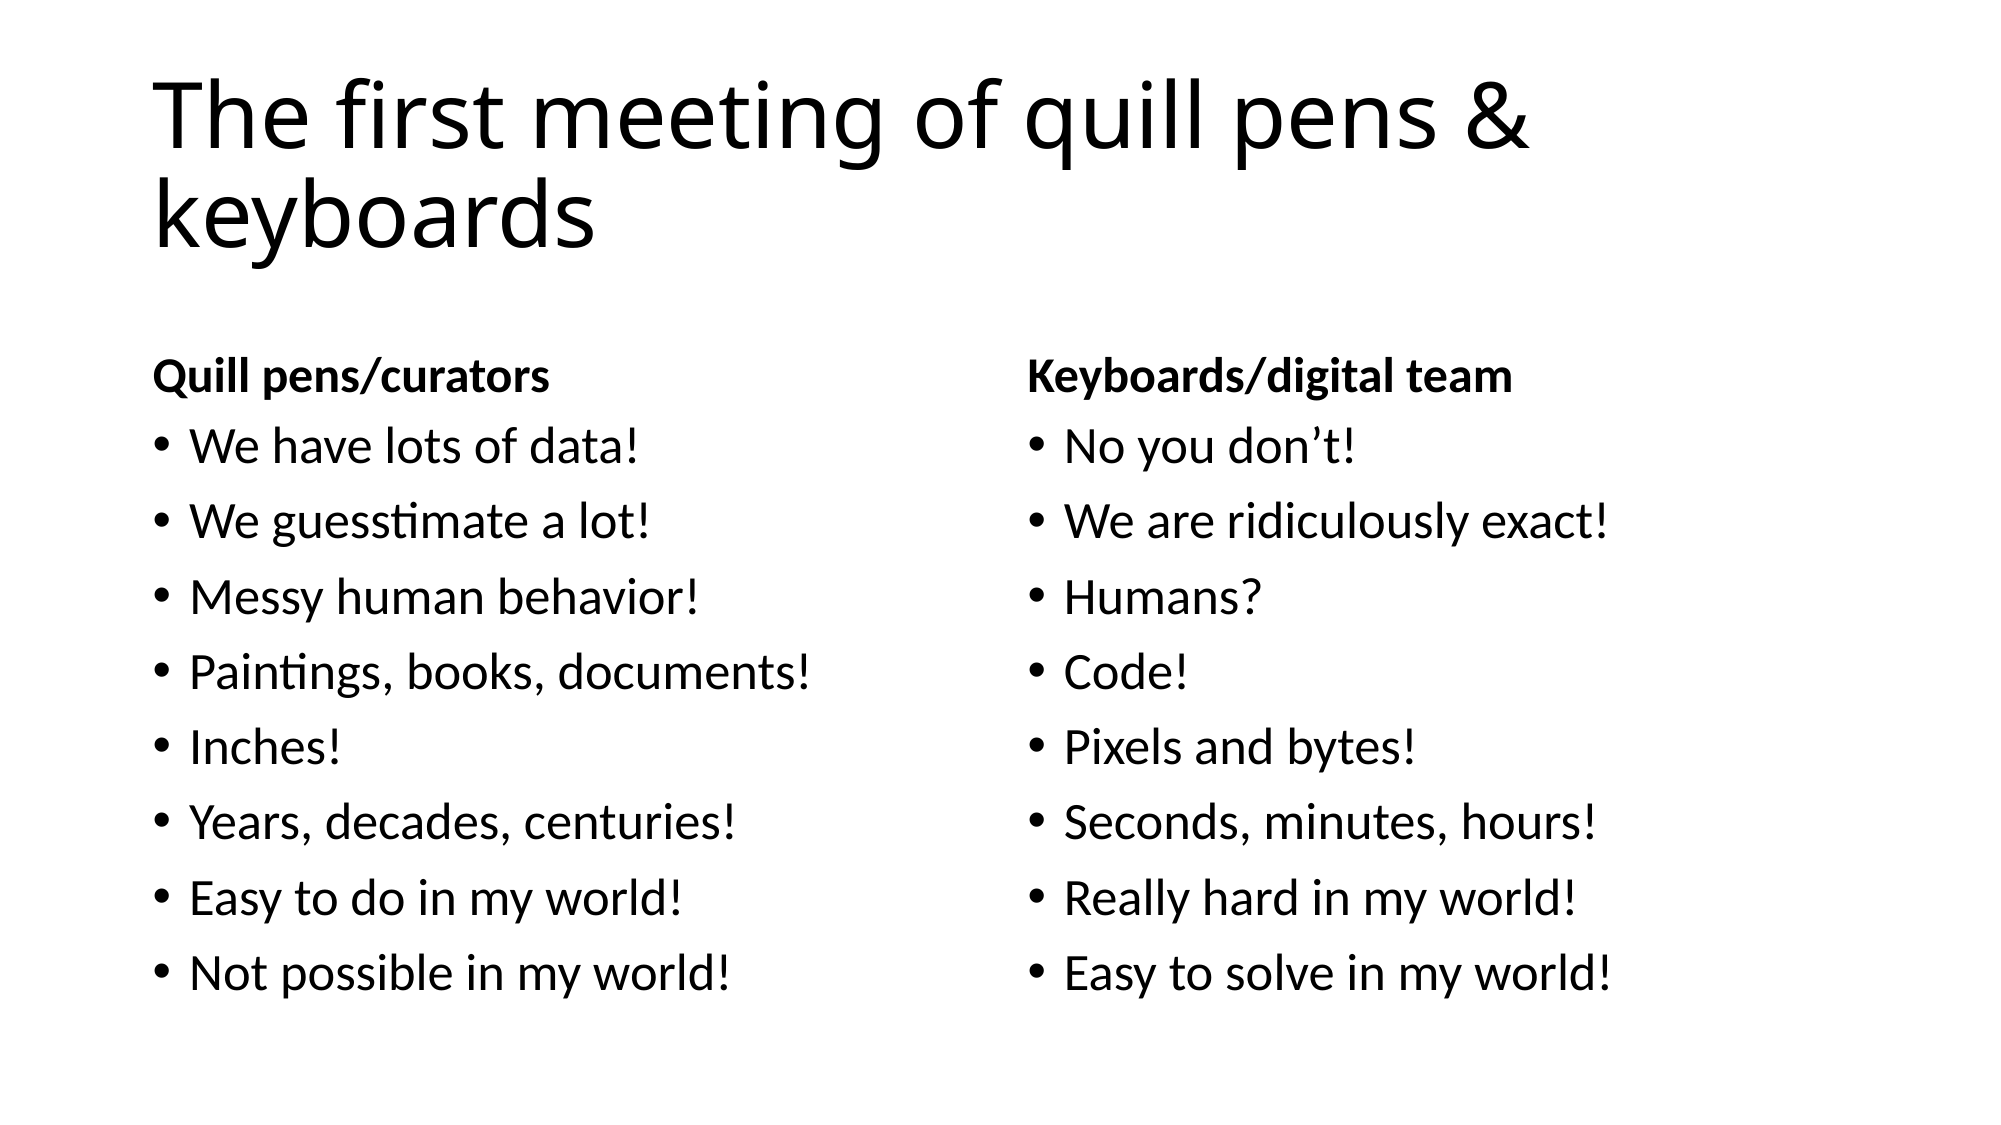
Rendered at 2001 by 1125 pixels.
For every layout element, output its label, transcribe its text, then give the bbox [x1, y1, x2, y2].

title The first meeting of quill pens & keyboards [137, 59, 1863, 278]
list Keyboards/digital team [1012, 275, 1863, 410]
list We have lots of data! We guesstimate a lot! Messy human behavior! Paintings, books, documents! Inches! Years, decades, centuries! Easy to do in my world! Not possible in my world! [137, 410, 984, 1016]
list No you don’t! We are ridiculously exact! Humans? Code! Pixels and bytes! Seconds, minutes, hours! Really hard in my world! Easy to solve in my world! [1012, 410, 1863, 1016]
list Quill pens/curators [137, 275, 984, 410]
